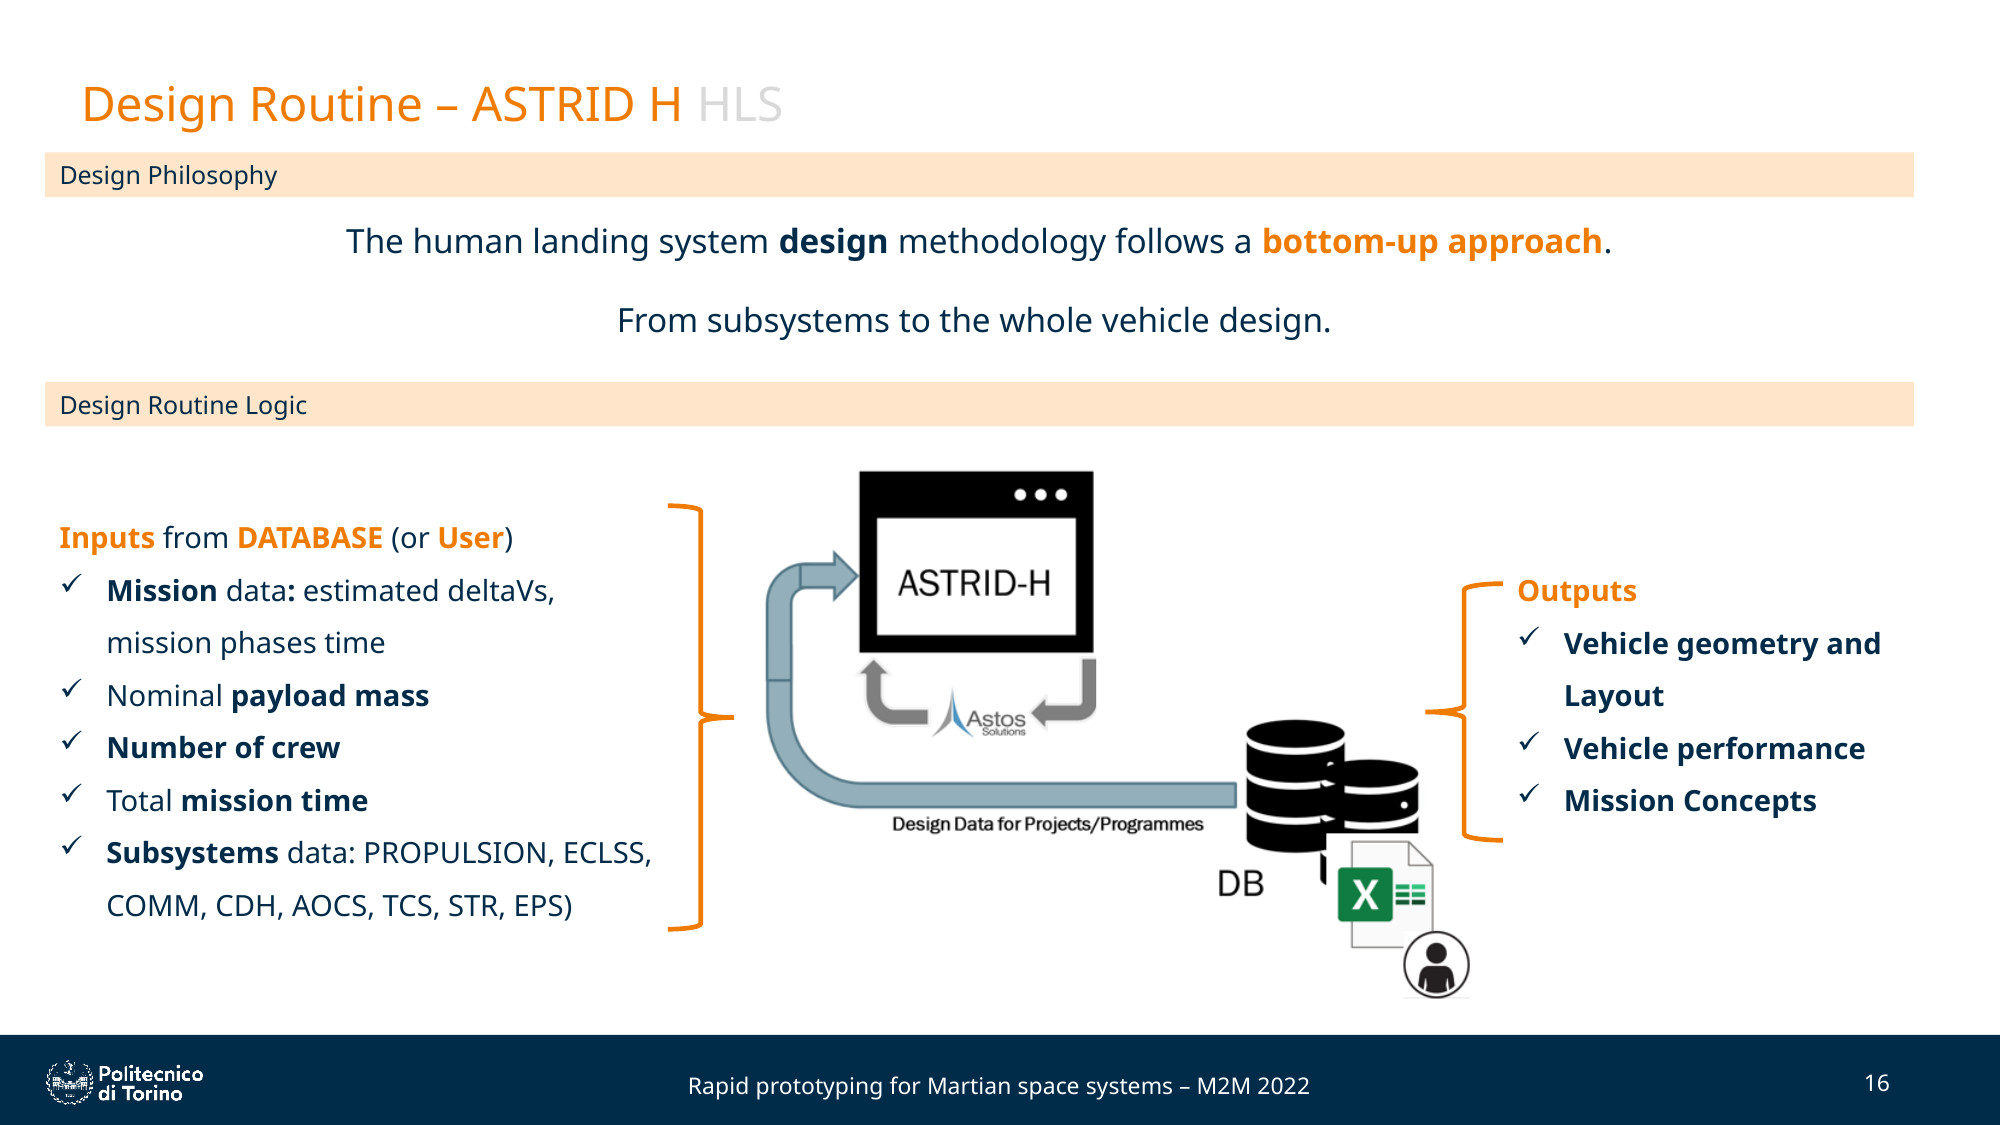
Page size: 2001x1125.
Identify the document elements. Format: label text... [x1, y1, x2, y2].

text_box Outputs Vehicle geometry and Layout Vehicle performance Mission Concepts [1502, 547, 1914, 878]
text_box The human landing system design methodology follows a bottom-up approach. From subsystems to the whole vehicle design. [44, 212, 1914, 347]
text_box Design Philosophy [44, 152, 1914, 198]
slide_number 16 [1732, 1054, 1906, 1115]
picture [713, 403, 1491, 1001]
picture [46, 1060, 203, 1105]
text_box Inputs from DATABASE (or User) Mission data: estimated deltaVs, mission phases time Nominal payload mass Number of crew Total mission time Subsystems data: PROPULSION, ECLSS, COMM, CDH, AOCS, TCS, STR, EPS) [44, 494, 682, 930]
text_box [682, 505, 713, 930]
text_box Design Routine Logic [44, 381, 1914, 427]
footer Rapid prototyping for Martian space systems – M2M 2022 [432, 1055, 1567, 1115]
title Design Routine – ASTRID H HLS [66, 66, 1876, 139]
text_box [1491, 583, 1502, 841]
